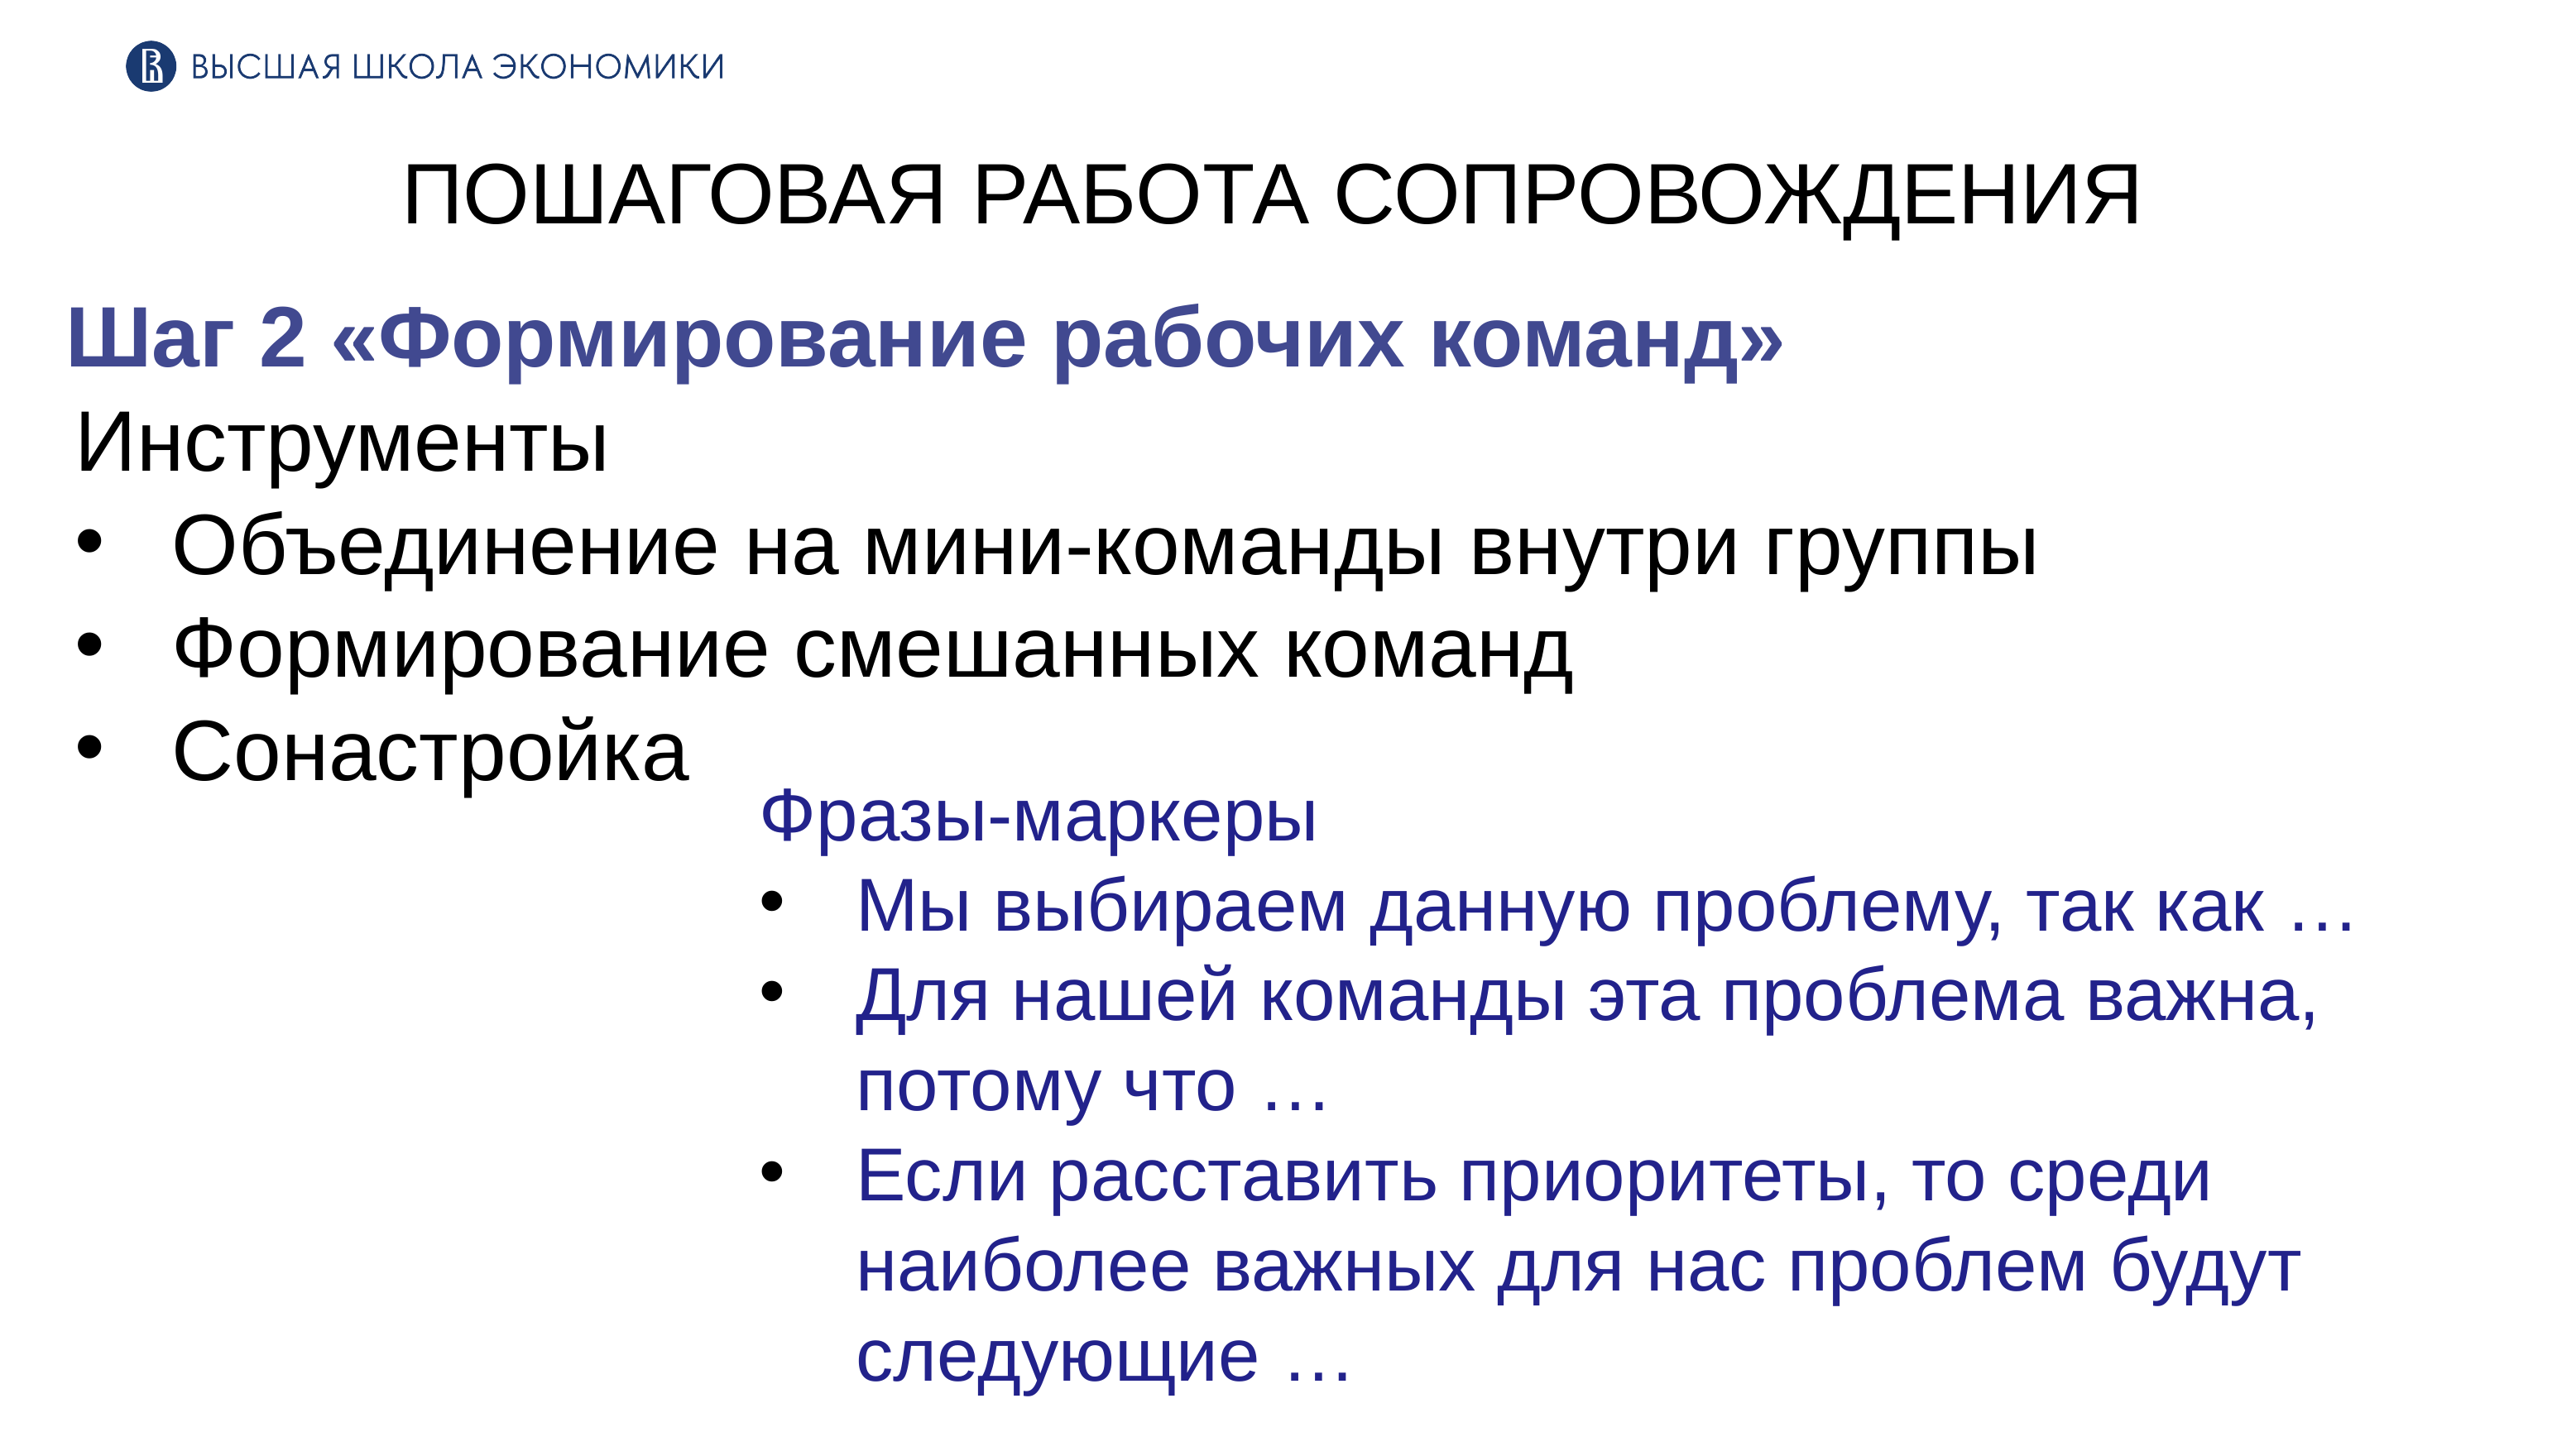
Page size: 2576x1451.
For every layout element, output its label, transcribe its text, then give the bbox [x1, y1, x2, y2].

picture [126, 41, 722, 93]
text_box Фразы-маркеры Мы выбираем данную проблему, так как … Для нашей команды эта проблема важна, потому что … Если расставить приоритеты, то среди наиболее важных для нас проблем будут следующие … [740, 755, 2548, 1406]
text_box Инструменты Объединение на мини-команды внутри группы Формирование смешанных команд Сонастройка [55, 376, 2492, 807]
text_box Шаг 2 «Формирование рабочих команд» [55, 271, 1991, 376]
text_box ПОШАГОВАЯ РАБОТА СОПРОВОЖДЕНИЯ [54, 145, 2492, 247]
